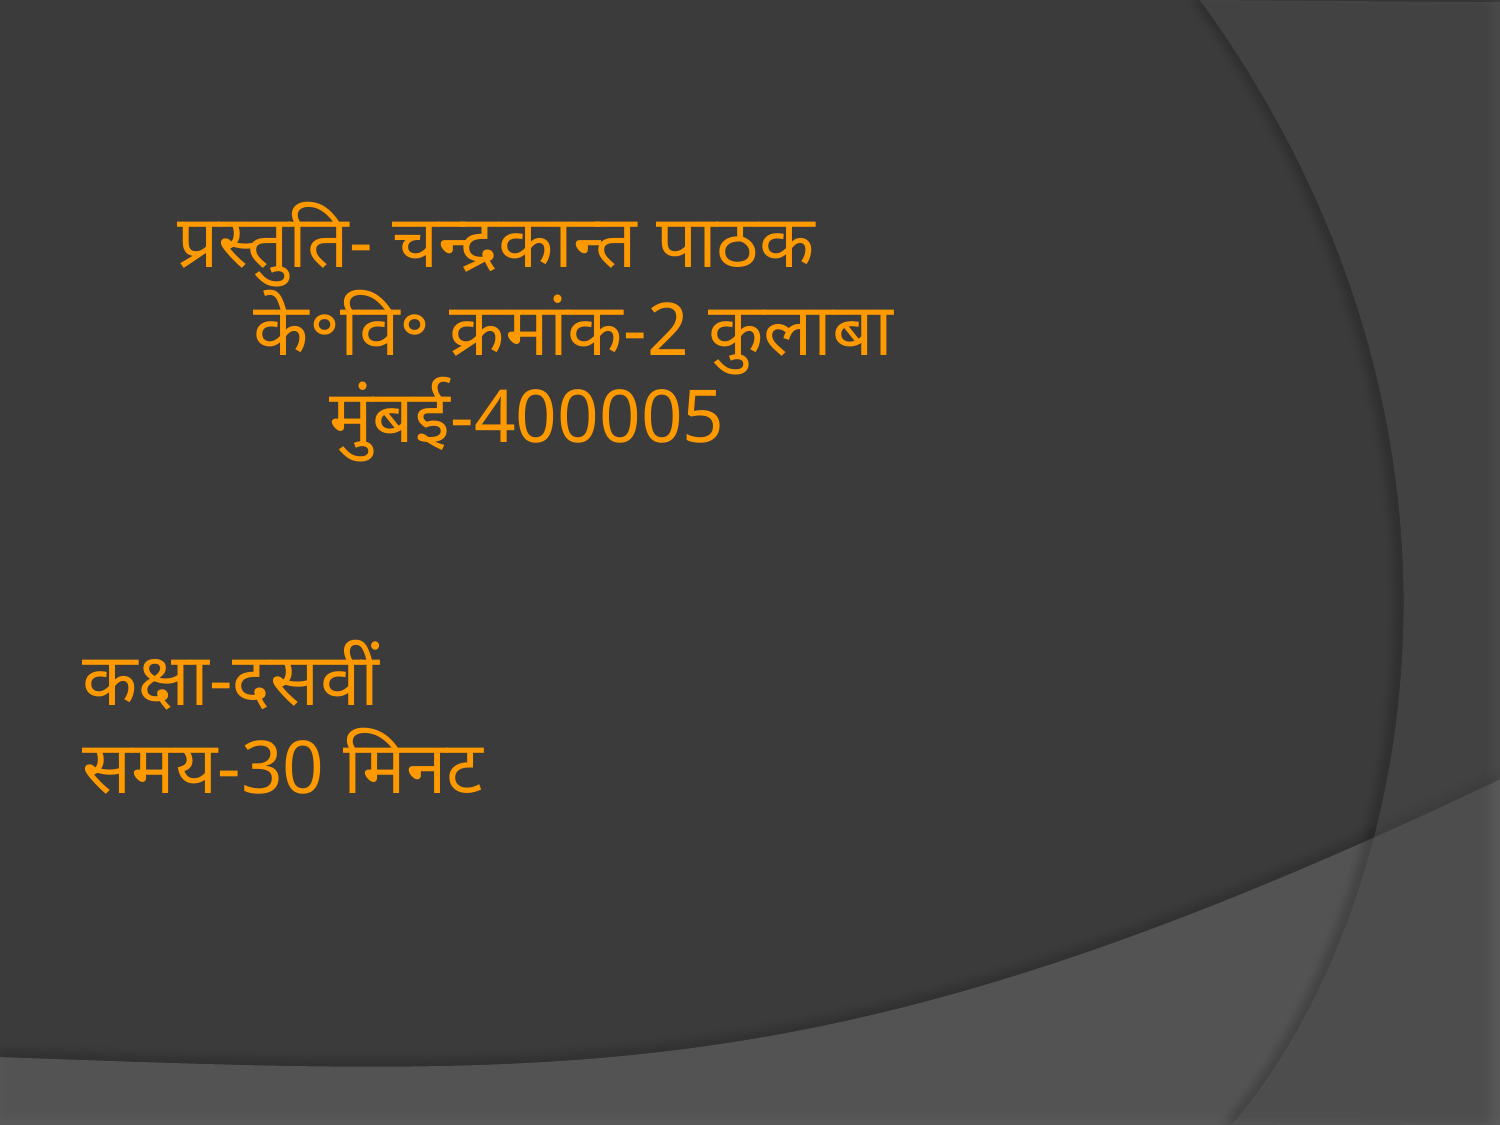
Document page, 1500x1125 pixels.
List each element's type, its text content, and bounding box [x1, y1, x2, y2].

title प्रस्तुति- चन्द्रकान्त पाठक के॰वि॰ क्रमांक-2 कुलाबा मुंबई-400005 कक्षा-दसवीं समय-30 मिनट [75, 152, 1383, 850]
